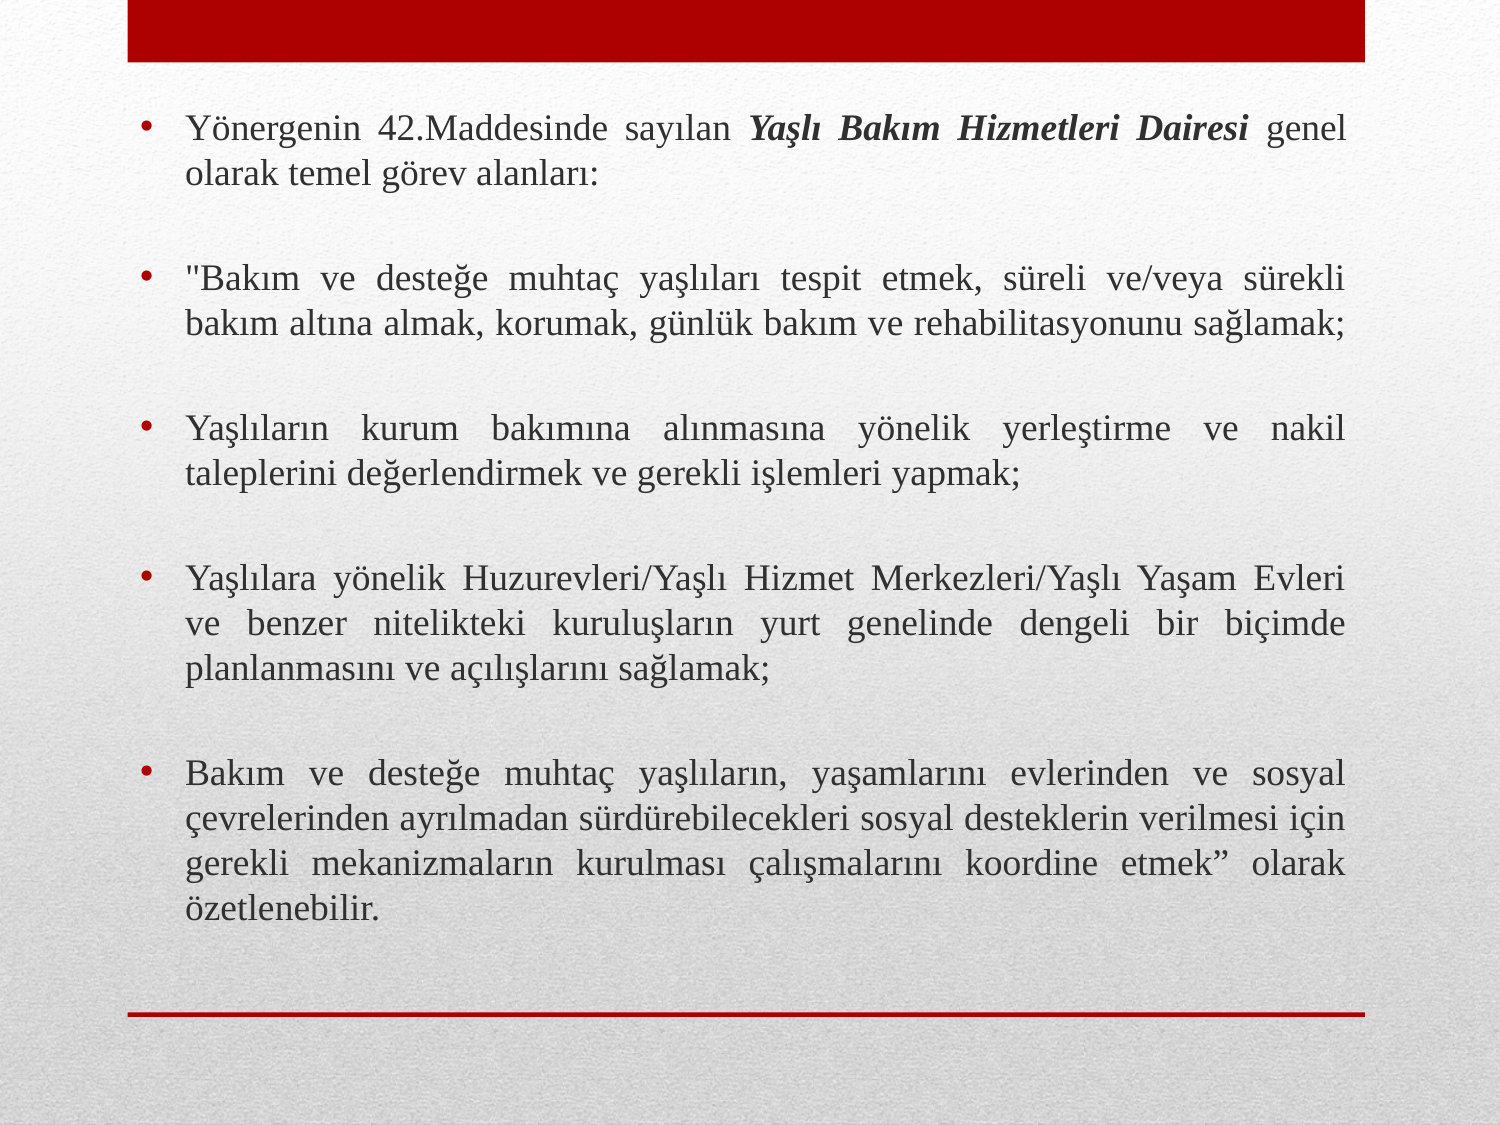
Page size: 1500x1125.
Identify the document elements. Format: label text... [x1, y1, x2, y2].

list Yönergenin 42.Maddesinde sayılan Yaşlı Bakım Hizmetleri Dairesi genel olarak temel görev alanları: "Bakım ve desteğe muhtaç yaşlıları tespit etmek, süreli ve/veya sürekli bakım altına almak, korumak, günlük bakım ve rehabilitasyonunu sağlamak; Yaşlıların kurum bakımına alınmasına yönelik yerleştirme ve nakil taleplerini değerlendirmek ve gerekli işlemleri yapmak; Yaşlılara yönelik Huzurevleri/Yaşlı Hizmet Merkezleri/Yaşlı Yaşam Evleri ve benzer nitelikteki kuruluşların yurt genelinde dengeli bir biçimde planlanmasını ve açılışlarını sağlamak; Bakım ve desteğe muhtaç yaşlıların, yaşamlarını evlerinden ve sosyal çevrelerinden ayrılmadan sürdürebilecekleri sosyal desteklerin verilmesi için gerekli mekanizmaların kurulması çalışmalarını koordine etmek” olarak özetlenebilir. [125, 78, 1363, 1024]
